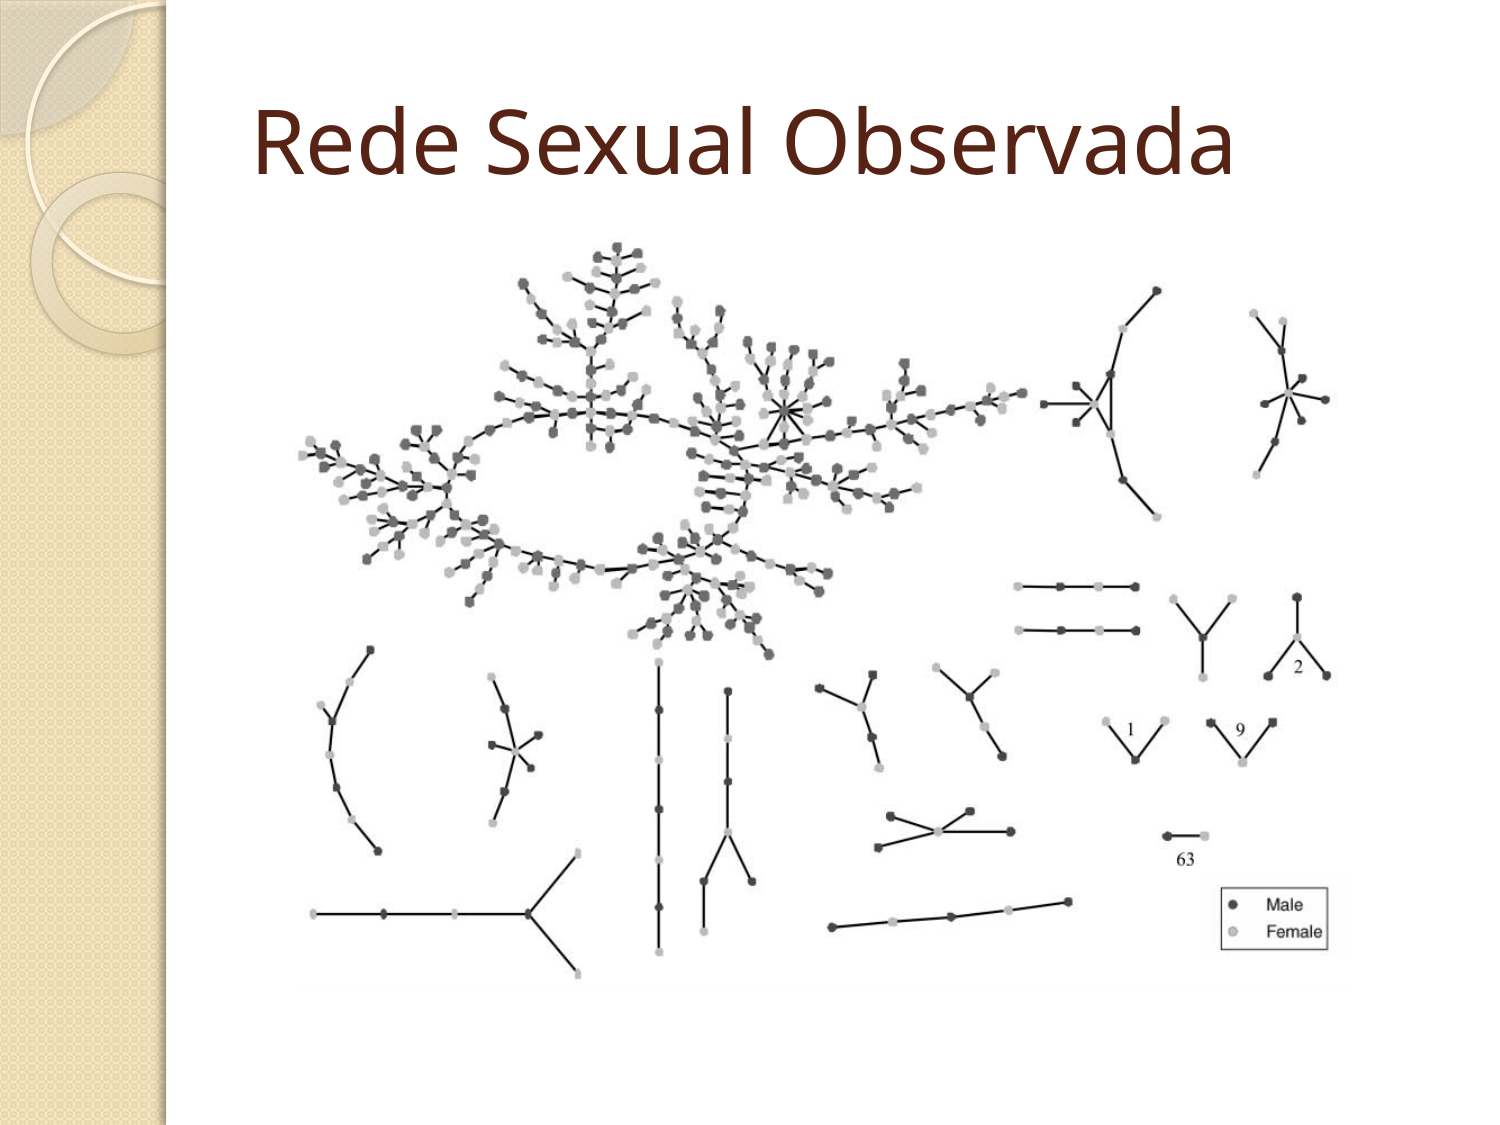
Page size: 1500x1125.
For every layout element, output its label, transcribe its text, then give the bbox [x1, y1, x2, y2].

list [295, 237, 1349, 985]
title Rede Sexual Observada [235, 45, 1466, 233]
